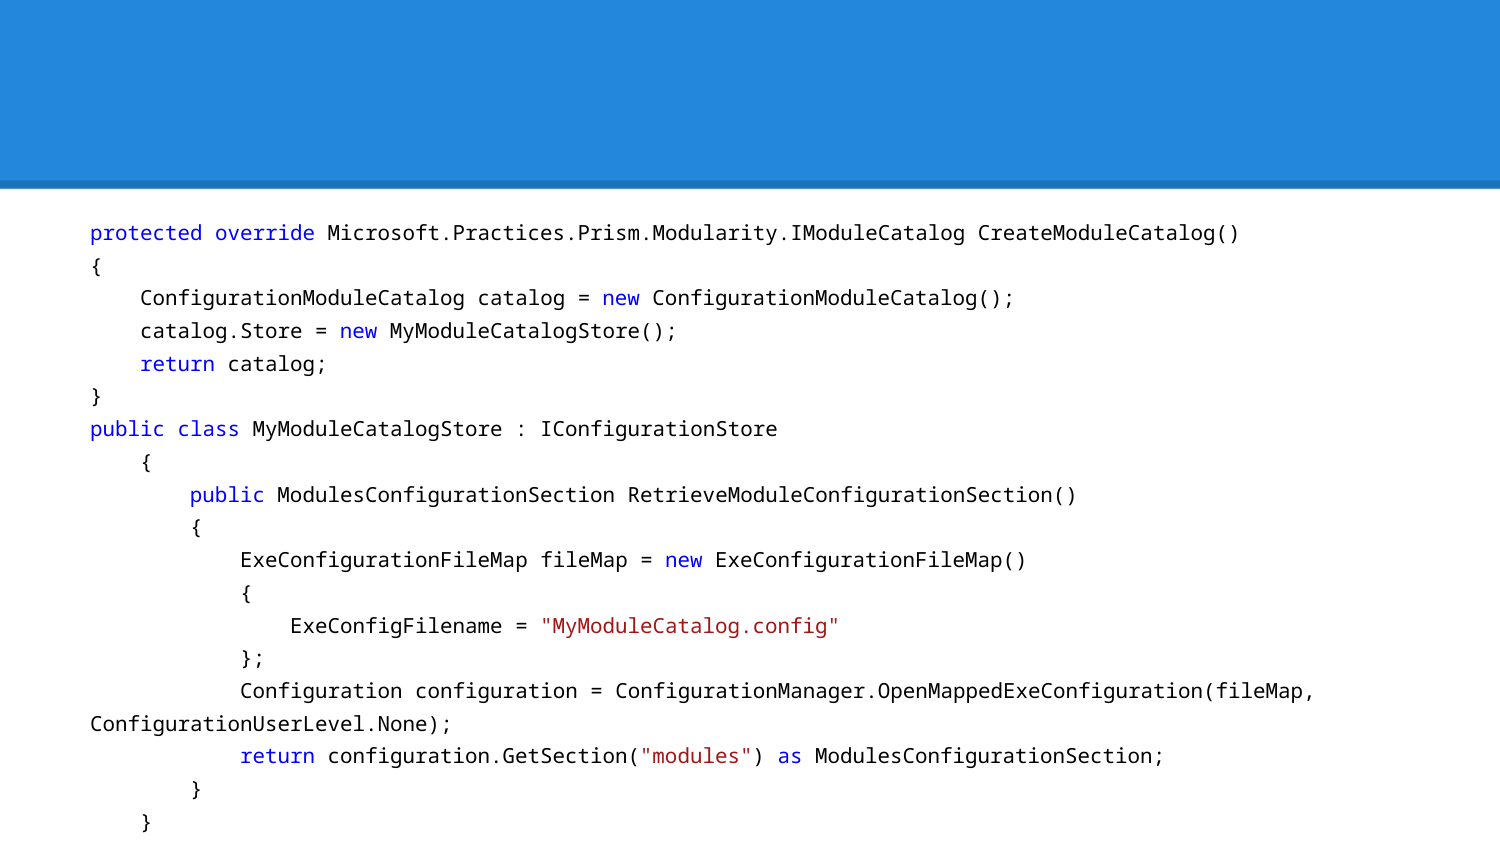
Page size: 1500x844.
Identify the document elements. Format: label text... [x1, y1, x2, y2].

list protected override Microsoft.Practices.Prism.Modularity.IModuleCatalog CreateModuleCatalog() { ConfigurationModuleCatalog catalog = new ConfigurationModuleCatalog(); catalog.Store = new MyModuleCatalogStore(); return catalog; } public class MyModuleCatalogStore : IConfigurationStore { public ModulesConfigurationSection RetrieveModuleConfigurationSection() { ExeConfigurationFileMap fileMap = new ExeConfigurationFileMap() { ExeConfigFilename = "MyModuleCatalog.config" }; Configuration configuration = ConfigurationManager.OpenMappedExeConfiguration(fileMap, ConfigurationUserLevel.None); return configuration.GetSection("modules") as ModulesConfigurationSection; } } [75, 196, 1425, 808]
